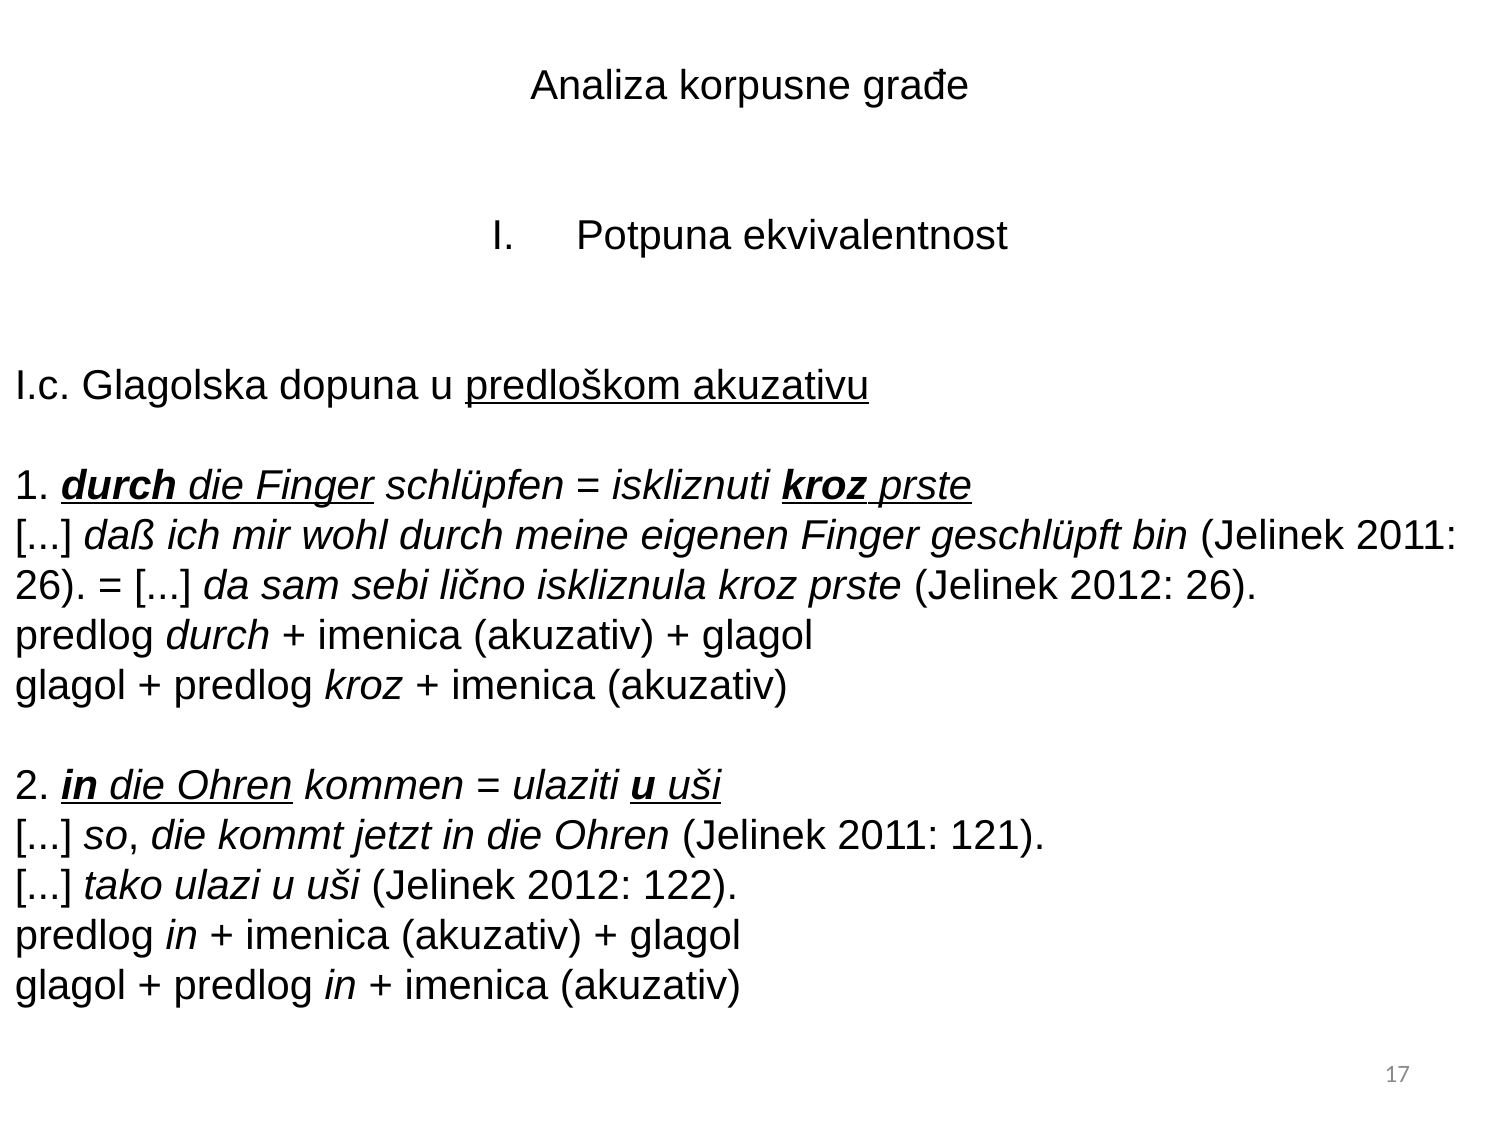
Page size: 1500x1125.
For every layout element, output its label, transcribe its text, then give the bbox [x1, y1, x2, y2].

slide_number 17 [1074, 1066, 1425, 1103]
text_box Analiza korpusne građe Potpuna ekvivalentnost I.c. Glagolska dopuna u predloškom akuzativu 1. durch die Finger schlüpfen = iskliznuti kroz prste [...] daß ich mir wohl durch meine eigenen Finger geschlüpft bin (Jelinek 2011: 26). = [...] da sam sebi lično iskliznula kroz prste (Jelinek 2012: 26). predlog durch + imenica (akuzativ) + glagol glagol + predlog kroz + imenica (akuzativ) 2. in die Ohren kommen = ulaziti u uši [...] so, die kommt jetzt in die Ohren (Jelinek 2011: 121). [...] tako ulazi u uši (Jelinek 2012: 122). predlog in + imenica (akuzativ) + glagol glagol + predlog in + imenica (akuzativ) [0, 0, 1500, 1066]
